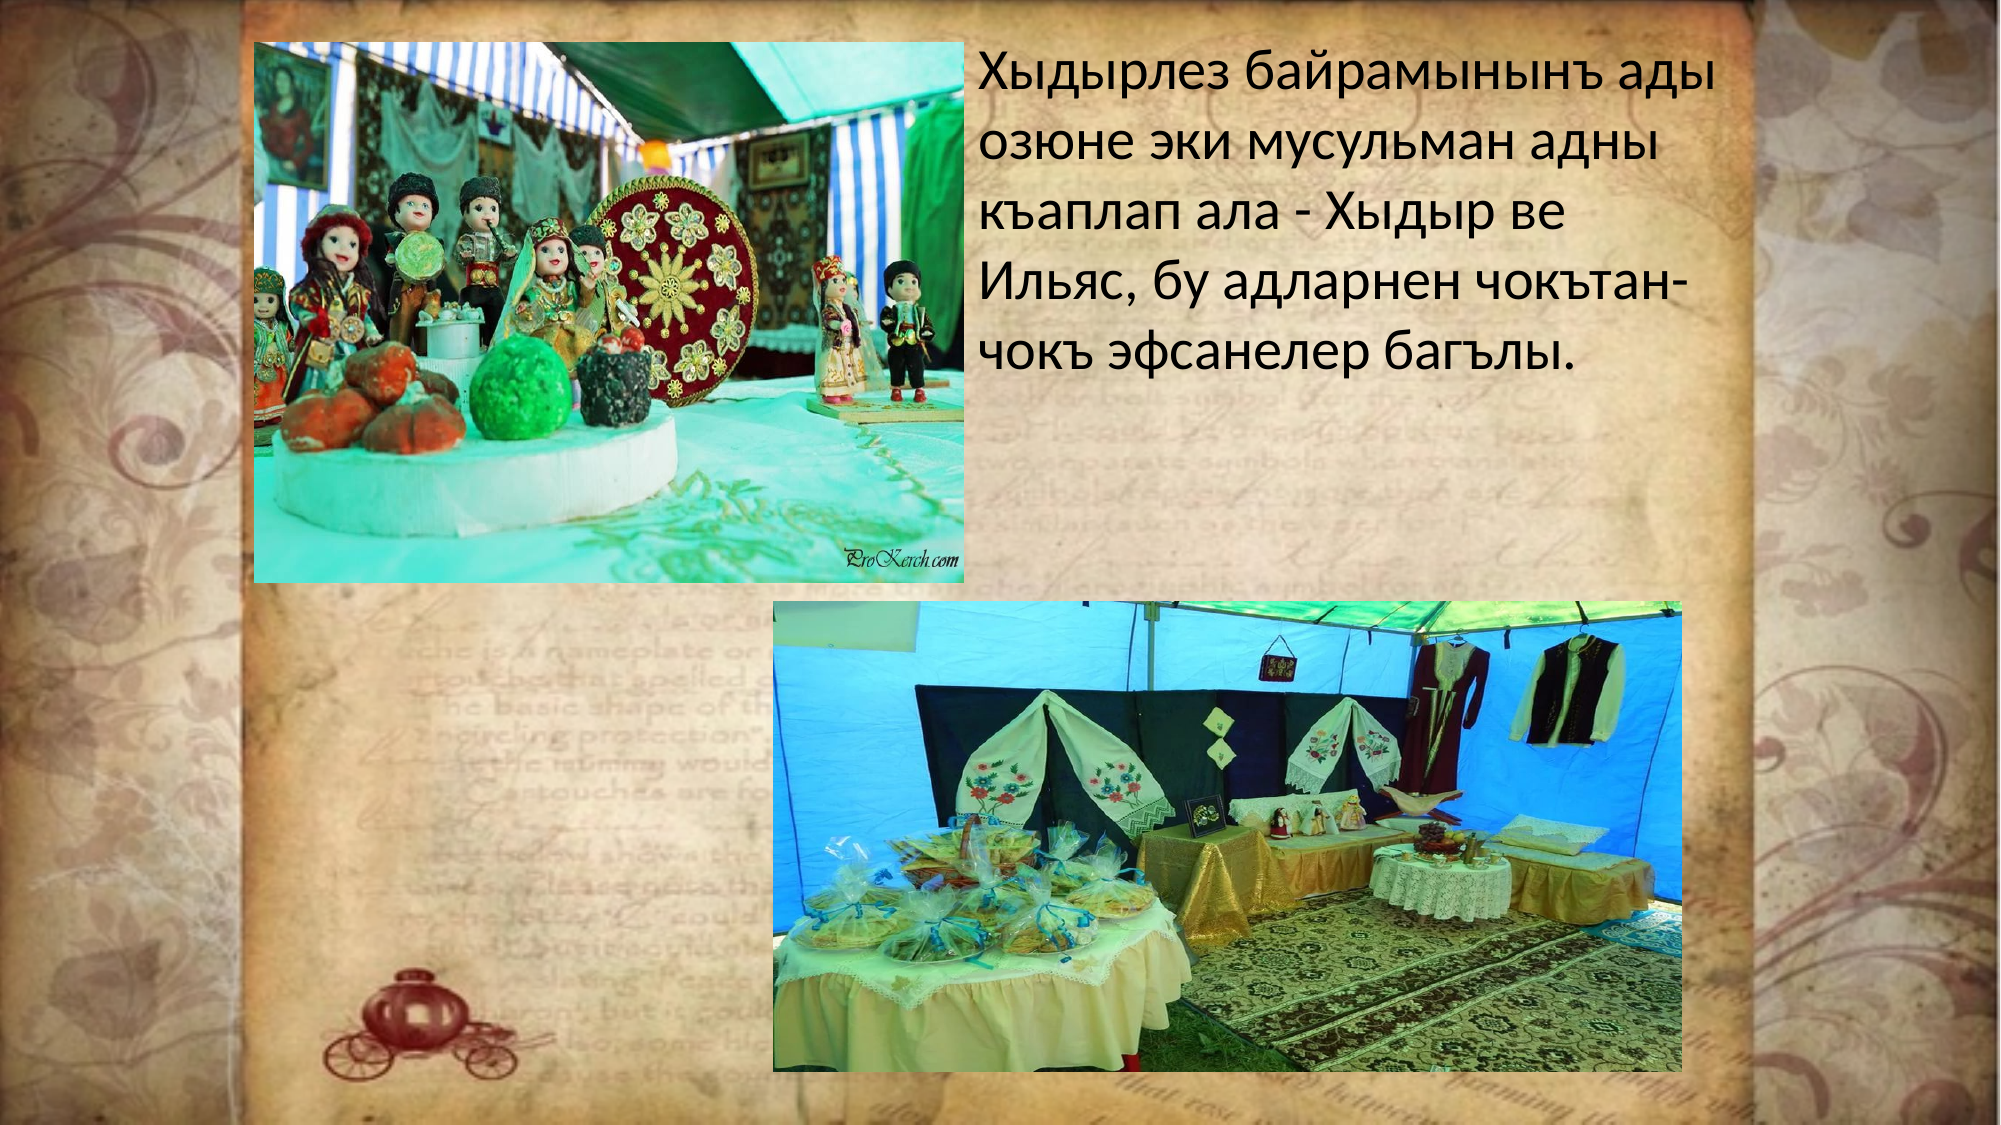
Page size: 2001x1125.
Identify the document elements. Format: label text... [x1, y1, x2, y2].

picture [0, 0, 2001, 1125]
text_box Хыдырлез байрамынынъ ады озюне эки мусульман адны къаплап ала - Хыдыр ве Ильяс, бу адларнен чокътан-чокъ эфсанелер багълы. [963, 24, 1743, 389]
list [254, 42, 964, 583]
